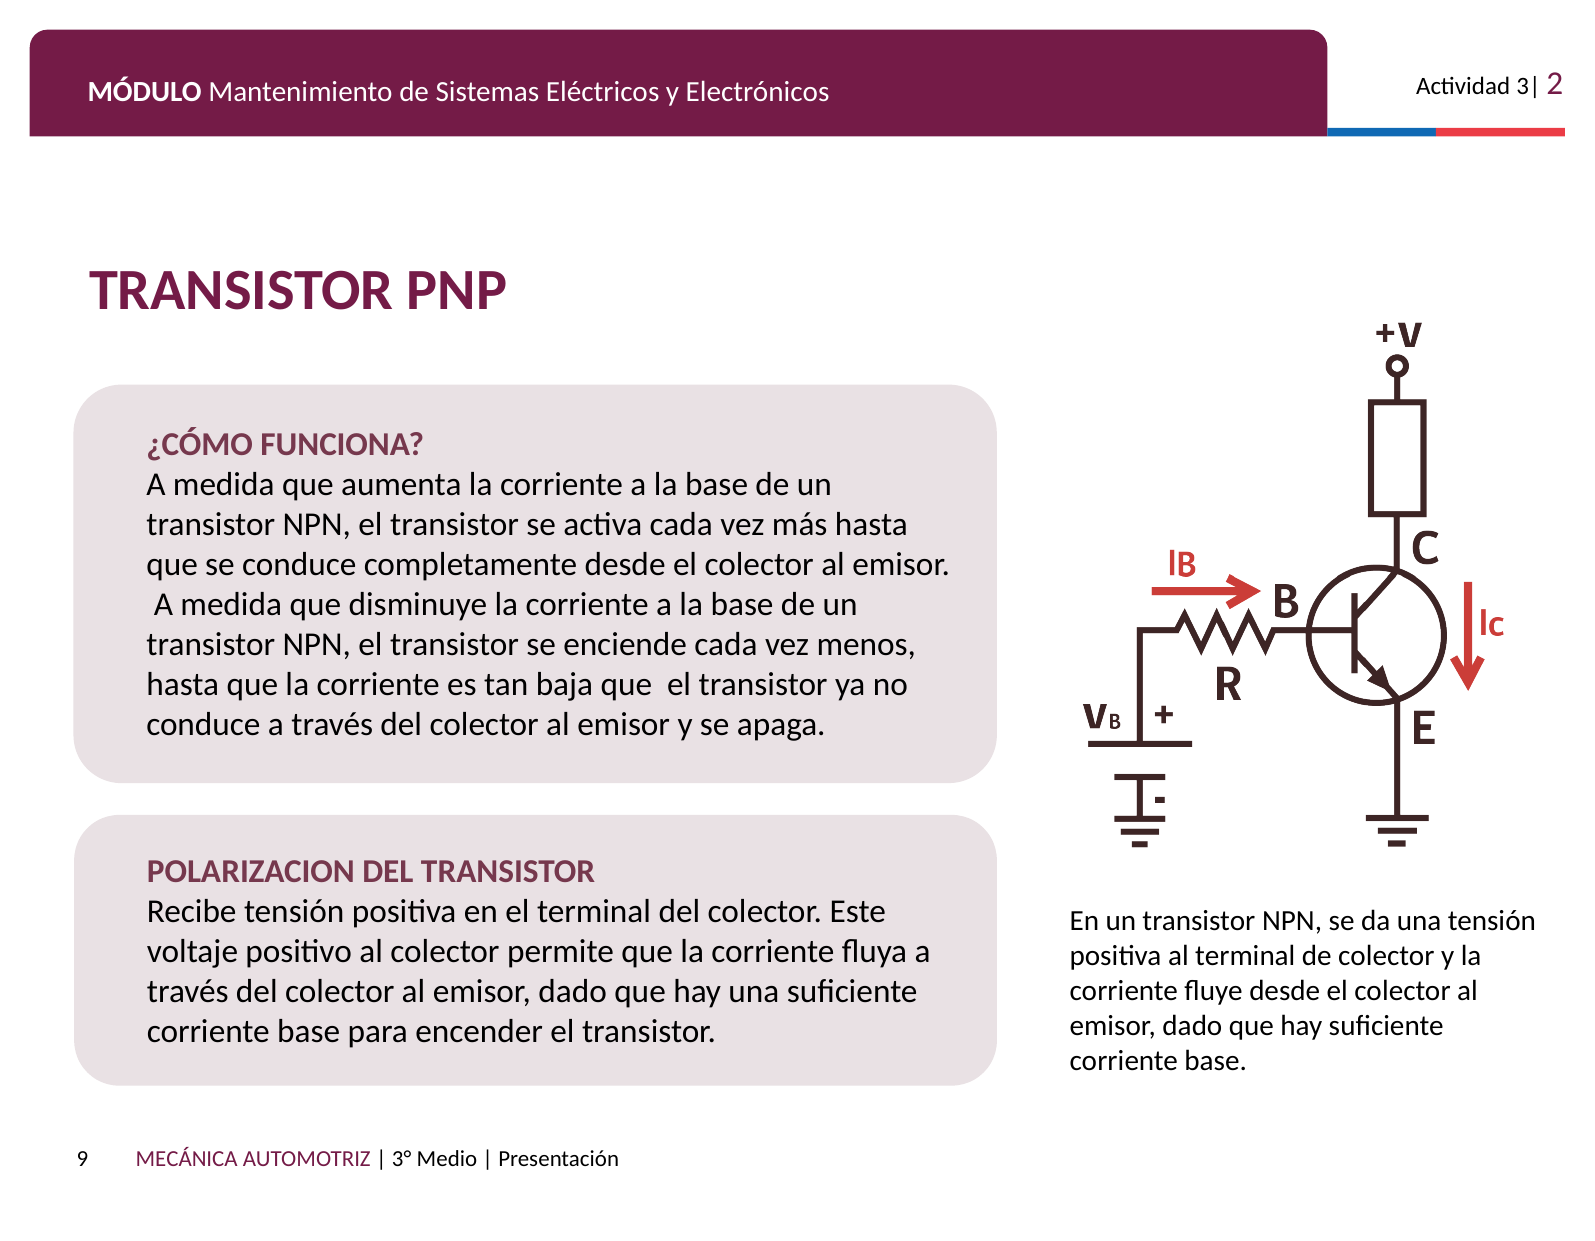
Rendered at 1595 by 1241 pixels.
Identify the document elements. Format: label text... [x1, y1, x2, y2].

text_box [74, 814, 997, 1086]
text_box TRANSISTOR PNP [74, 266, 1543, 319]
text_box ¿CÓMO FUNCIONA? A medida que aumenta la corriente a la base de un transistor NPN, el transistor se activa cada vez más hasta que se conduce completamente desde el colector al emisor. A medida que disminuye la corriente a la base de un transistor NPN, el transistor se enciende cada vez menos, hasta que la corriente es tan baja que el transistor ya no conduce a través del colector al emisor y se apaga. [131, 414, 978, 750]
text_box 9 MECÁNICA AUTOMOTRIZ | 3° Medio | Presentación [61, 1128, 1175, 1186]
text_box [73, 384, 997, 784]
text_box En un transistor NPN, se da una tensión positiva al terminal de colector y la corriente fluye desde el colector al emisor, dado que hay suficiente corriente base. [1054, 893, 1563, 1084]
picture [1082, 305, 1505, 848]
text_box POLARIZACION DEL TRANSISTOR Recibe tensión positiva en el terminal del colector. Este voltaje positivo al colector permite que la corriente fluya a través del colector al emisor, dado que hay una suficiente corriente base para encender el transistor. [132, 841, 948, 1056]
